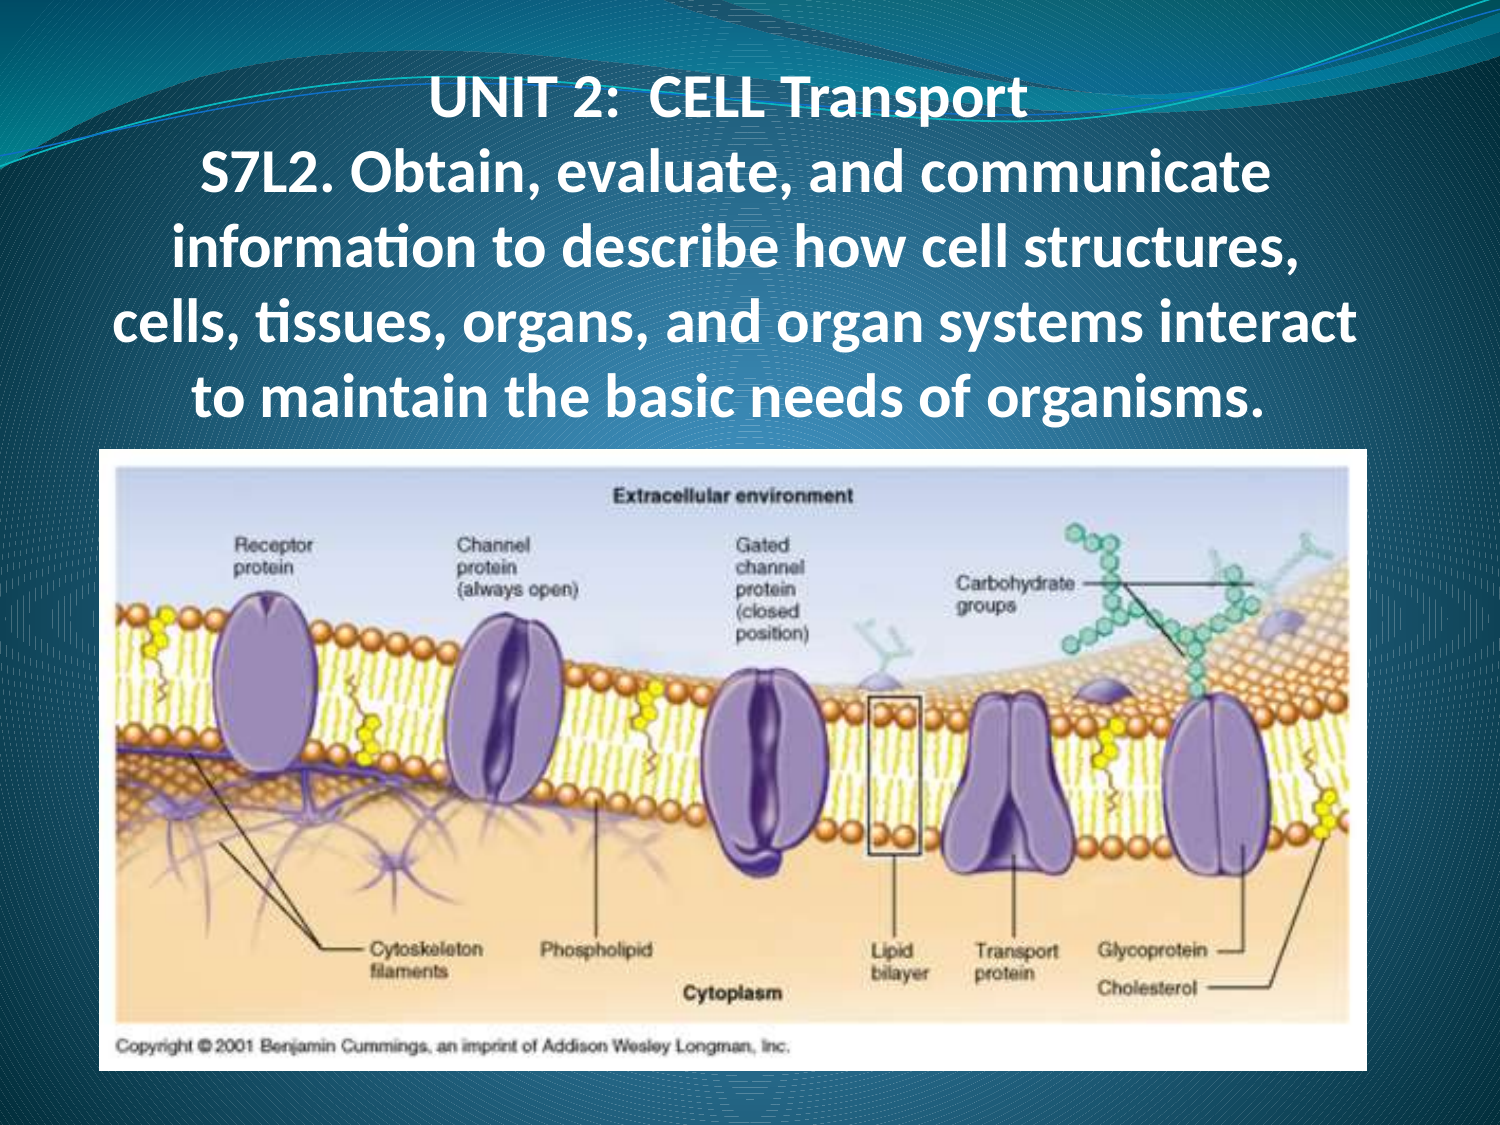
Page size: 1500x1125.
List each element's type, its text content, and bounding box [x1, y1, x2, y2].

title UNIT 2: CELL Transport S7L2. Obtain, evaluate, and communicate information to describe how cell structures, cells, tissues, organs, and organ systems interact to maintain the basic needs of organisms. [105, 54, 1372, 430]
picture [99, 449, 1367, 1071]
